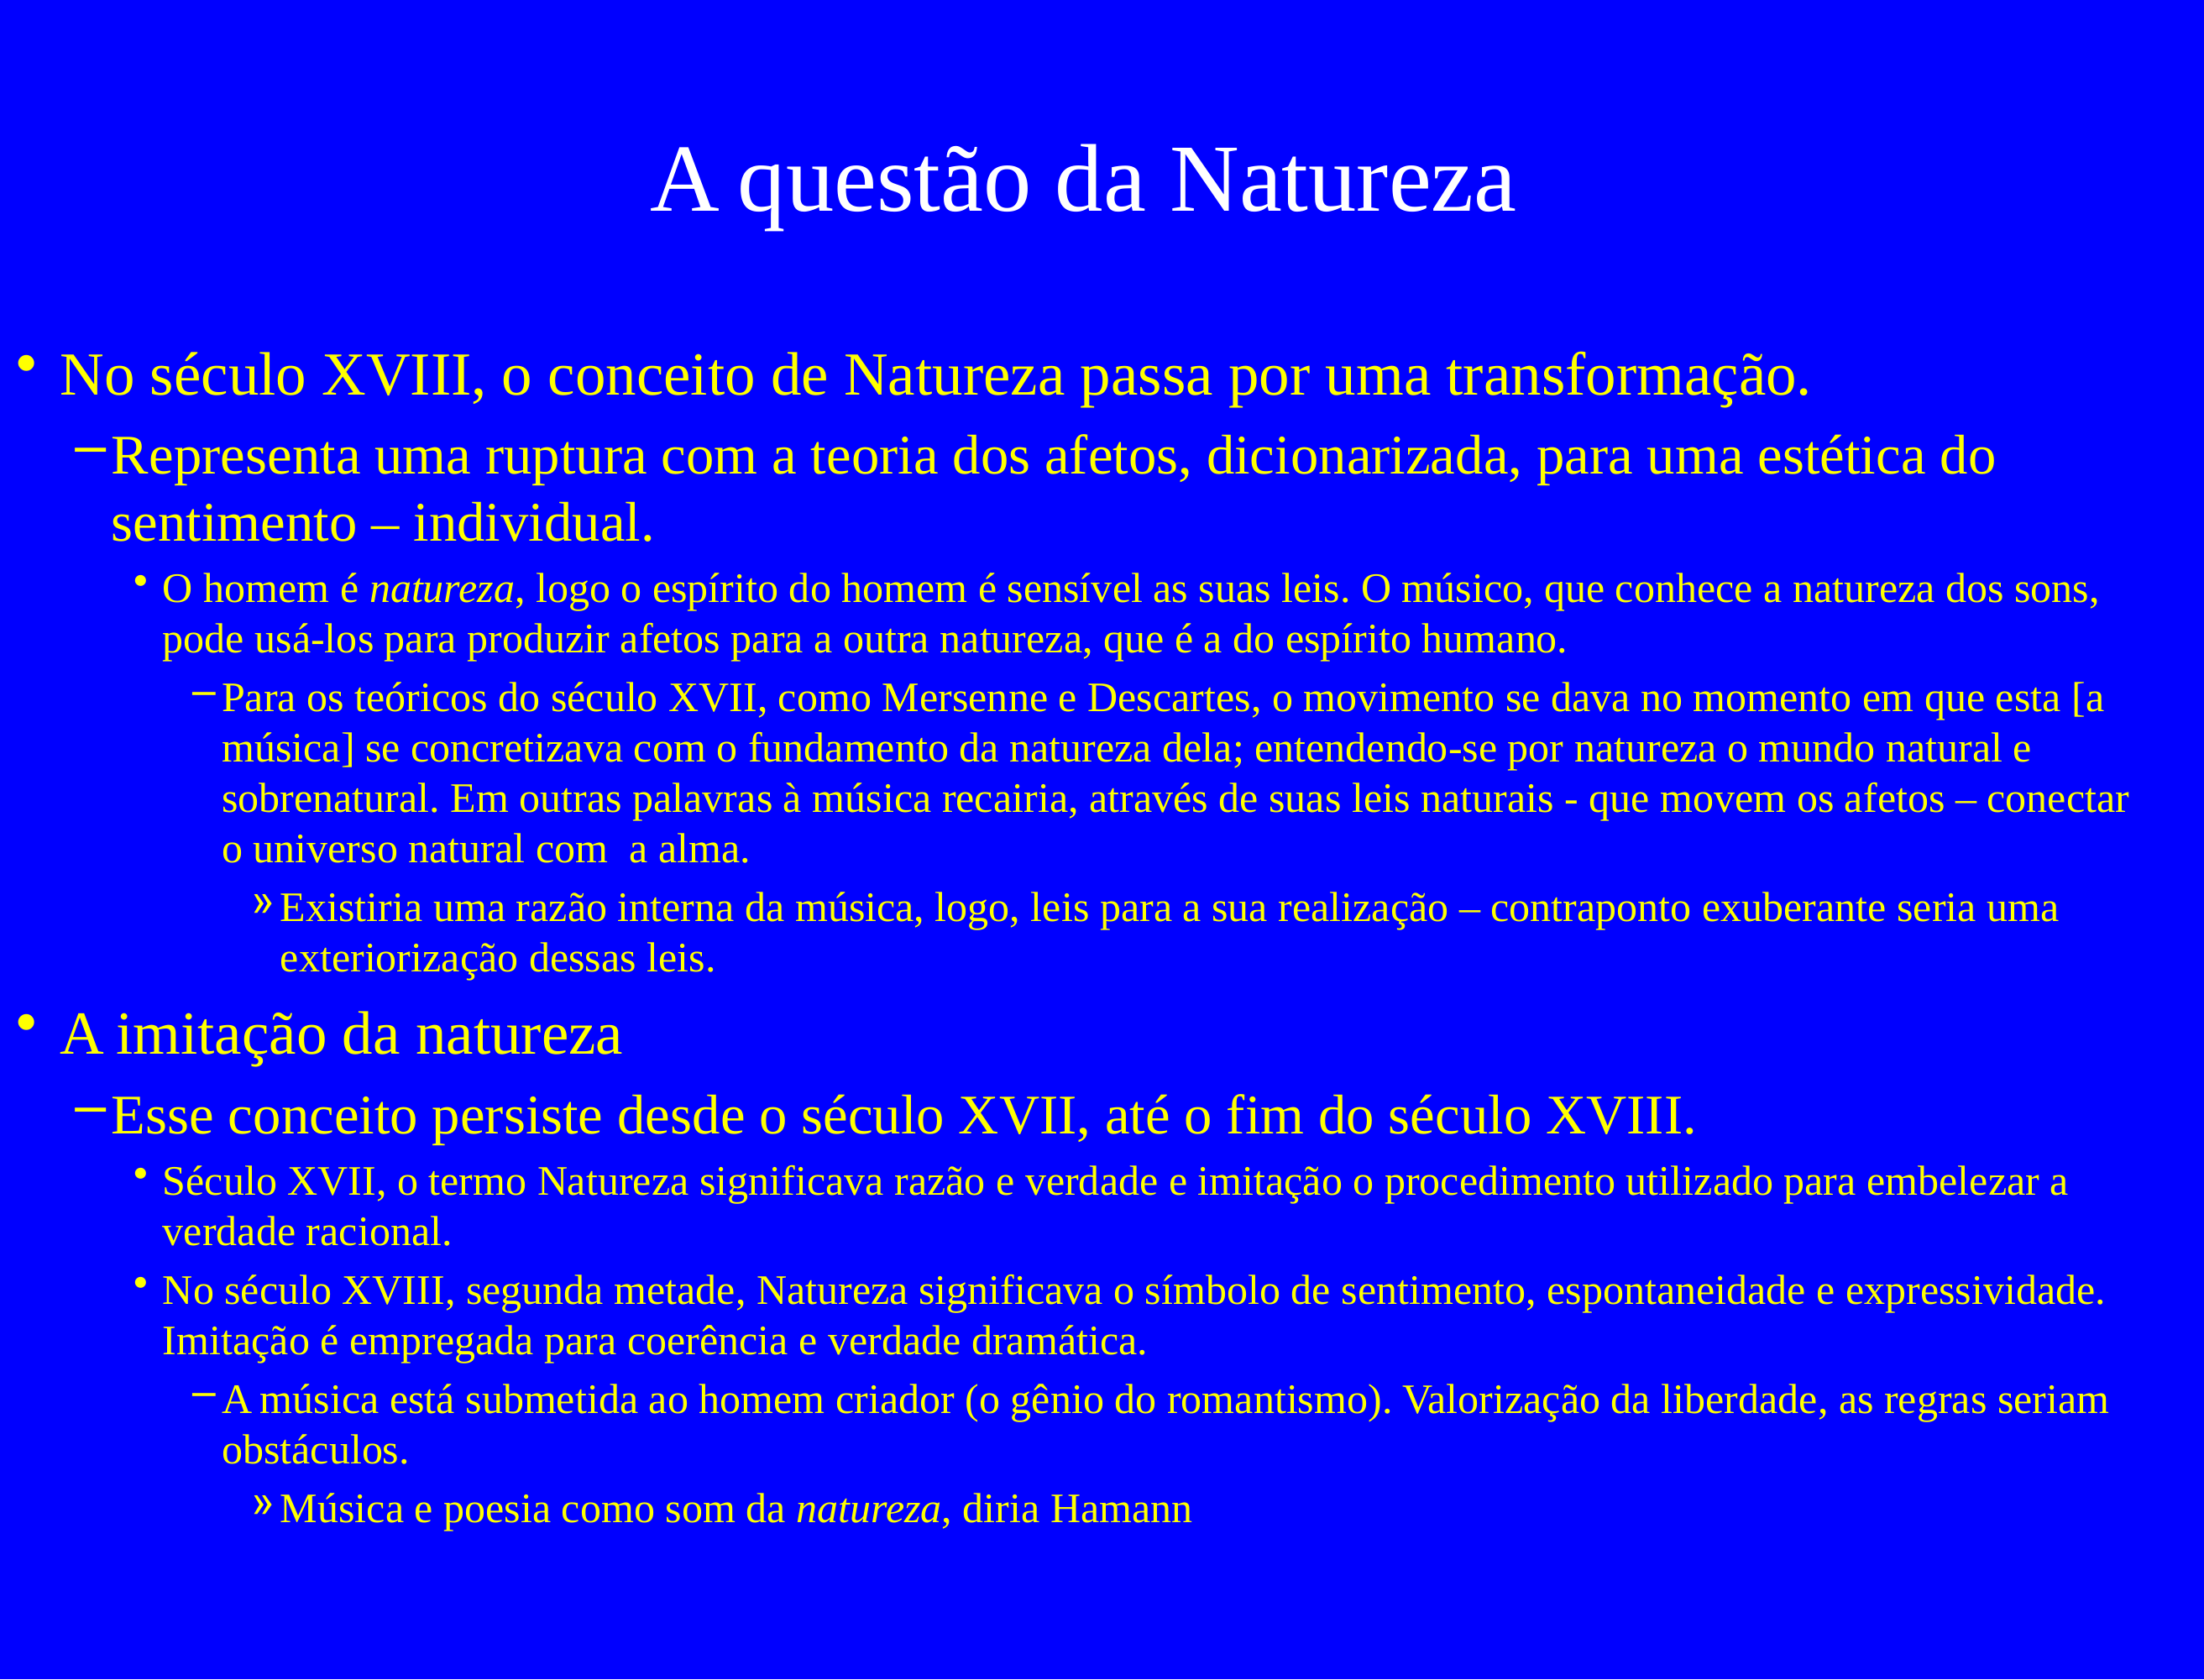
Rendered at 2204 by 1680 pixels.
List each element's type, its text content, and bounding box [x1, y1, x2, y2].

title A questão da Natureza [146, 125, 2021, 220]
list No século XVIII, o conceito de Natureza passa por uma transformação. Representa uma ruptura com a teoria dos afetos, dicionarizada, para uma estética do sentimento – individual. O homem é natureza, logo o espírito do homem é sensível as suas leis. O músico, que conhece a natureza dos sons, pode usá-los para produzir afetos para a outra natureza, que é a do espírito humano. Para os teóricos do século XVII, como Mersenne e Descartes, o movimento se dava no momento em que esta [a música] se concretizava com o fundamento da natureza dela; entendendo-se por natureza o mundo natural e sobrenatural. Em outras palavras à música recairia, através de suas leis naturais - que movem os afetos – conectar o universo natural com a alma. Existiria uma razão interna da música, logo, leis para a sua realização – contraponto exuberante seria uma exteriorização dessas leis. A imitação da natureza Esse conceito persiste desde o século XVII, até o fim do século XVIII. Século XVII, o termo Natureza significava razão e verdade e imitação o procedimento utilizado para embelezar a verdade racional. No século XVIII, segunda metade, Natureza significava o símbolo de sentimento, espontaneidade e expressividade. Imitação é empregada para coerência e verdade dramática. A música está submetida ao homem criador (o gênio do romantismo). Valorização da liberdade, as regras seriam obstáculos. Música e poesia como som da natureza, diria Hamann [0, 325, 2152, 1679]
